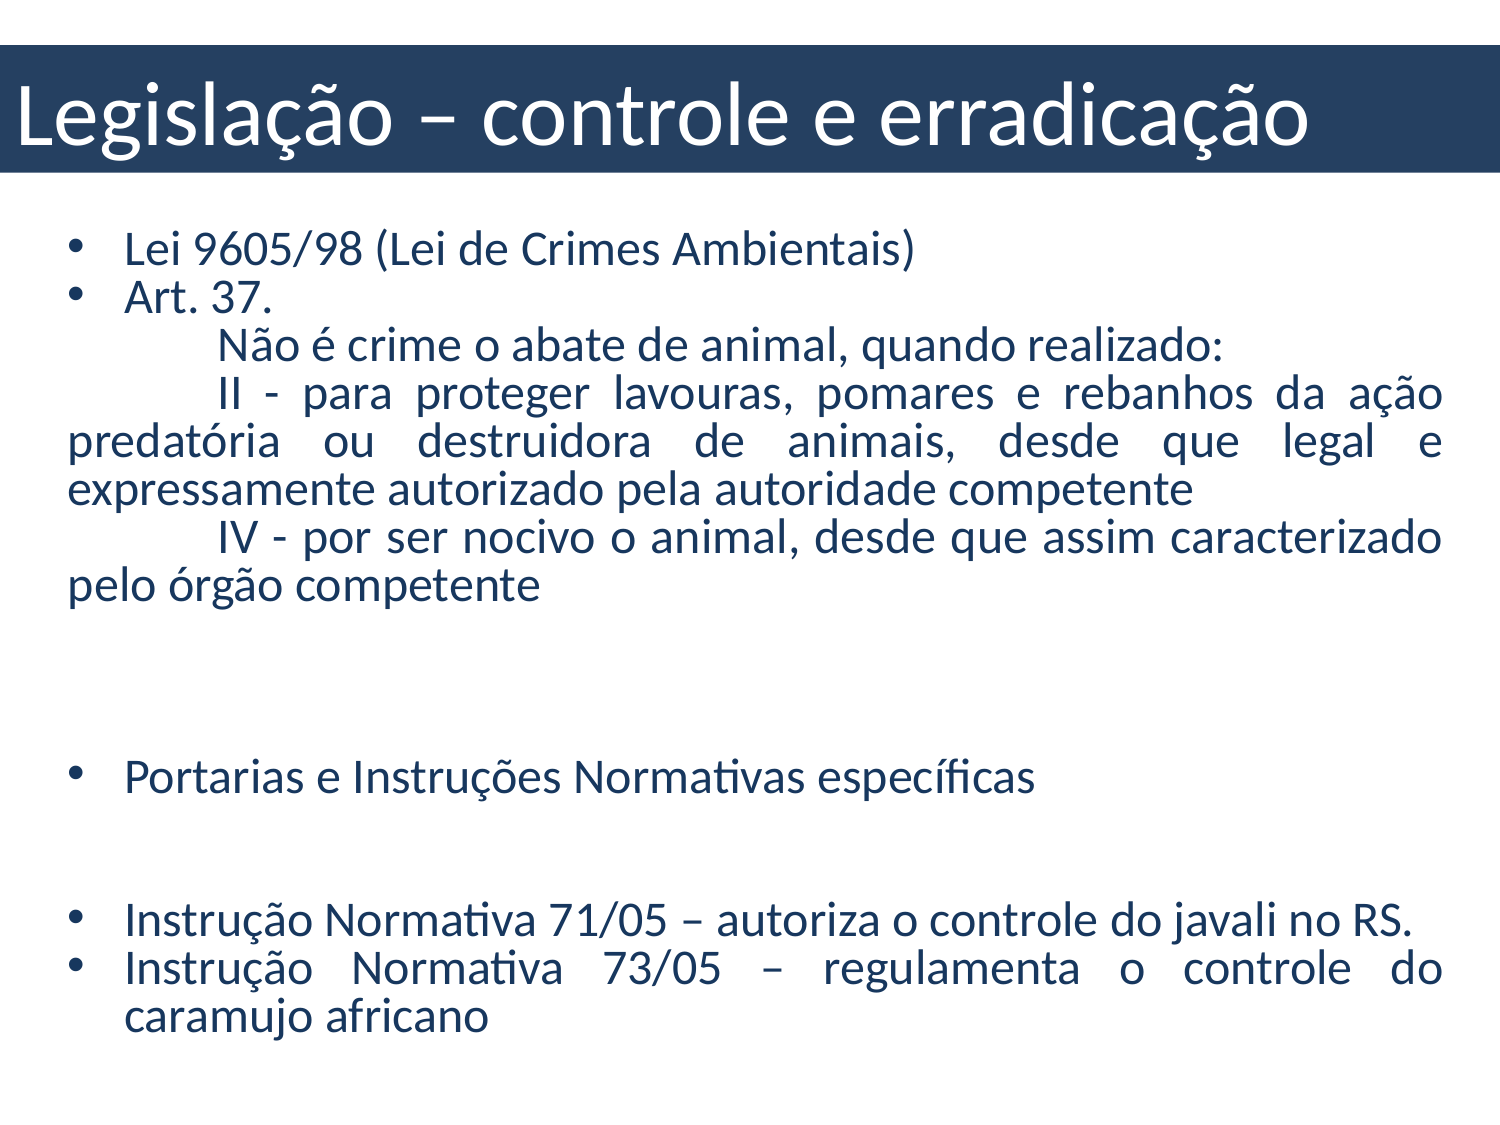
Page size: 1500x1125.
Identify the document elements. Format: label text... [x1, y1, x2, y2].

title Legislação – controle e erradicação [0, 45, 1500, 173]
text_box Lei 9605/98 (Lei de Crimes Ambientais) Art. 37. Não é crime o abate de animal, quando realizado: II - para proteger lavouras, pomares e rebanhos da ação predatória ou destruidora de animais, desde que legal e expressamente autorizado pela autoridade competente IV - por ser nocivo o animal, desde que assim caracterizado pelo órgão competente Portarias e Instruções Normativas específicas Instrução Normativa 71/05 – autoriza o controle do javali no RS. Instrução Normativa 73/05 – regulamenta o controle do caramujo africano [53, 219, 1459, 1104]
